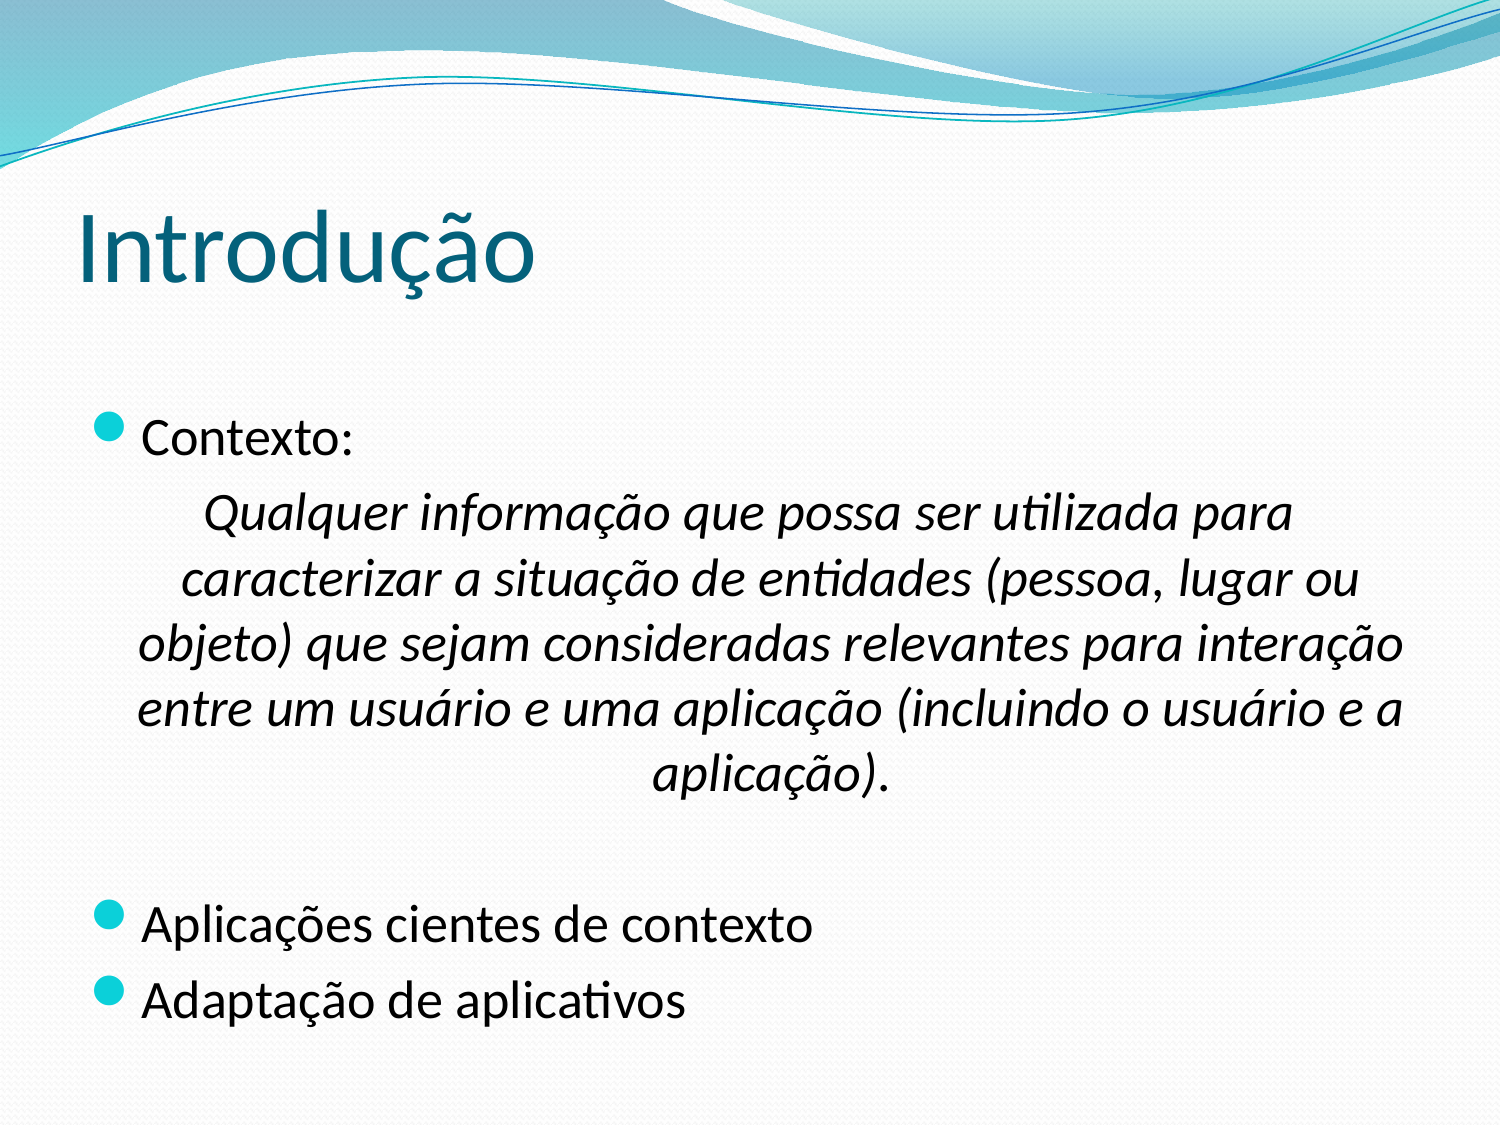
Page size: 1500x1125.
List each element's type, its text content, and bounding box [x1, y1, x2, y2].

list Contexto: Qualquer informação que possa ser utilizada para caracterizar a situação de entidades (pessoa, lugar ou objeto) que sejam consideradas relevantes para interação entre um usuário e uma aplicação (incluindo o usuário e a aplicação). Aplicações cientes de contexto Adaptação de aplicativos [75, 317, 1425, 1038]
title Introdução [75, 115, 1425, 303]
